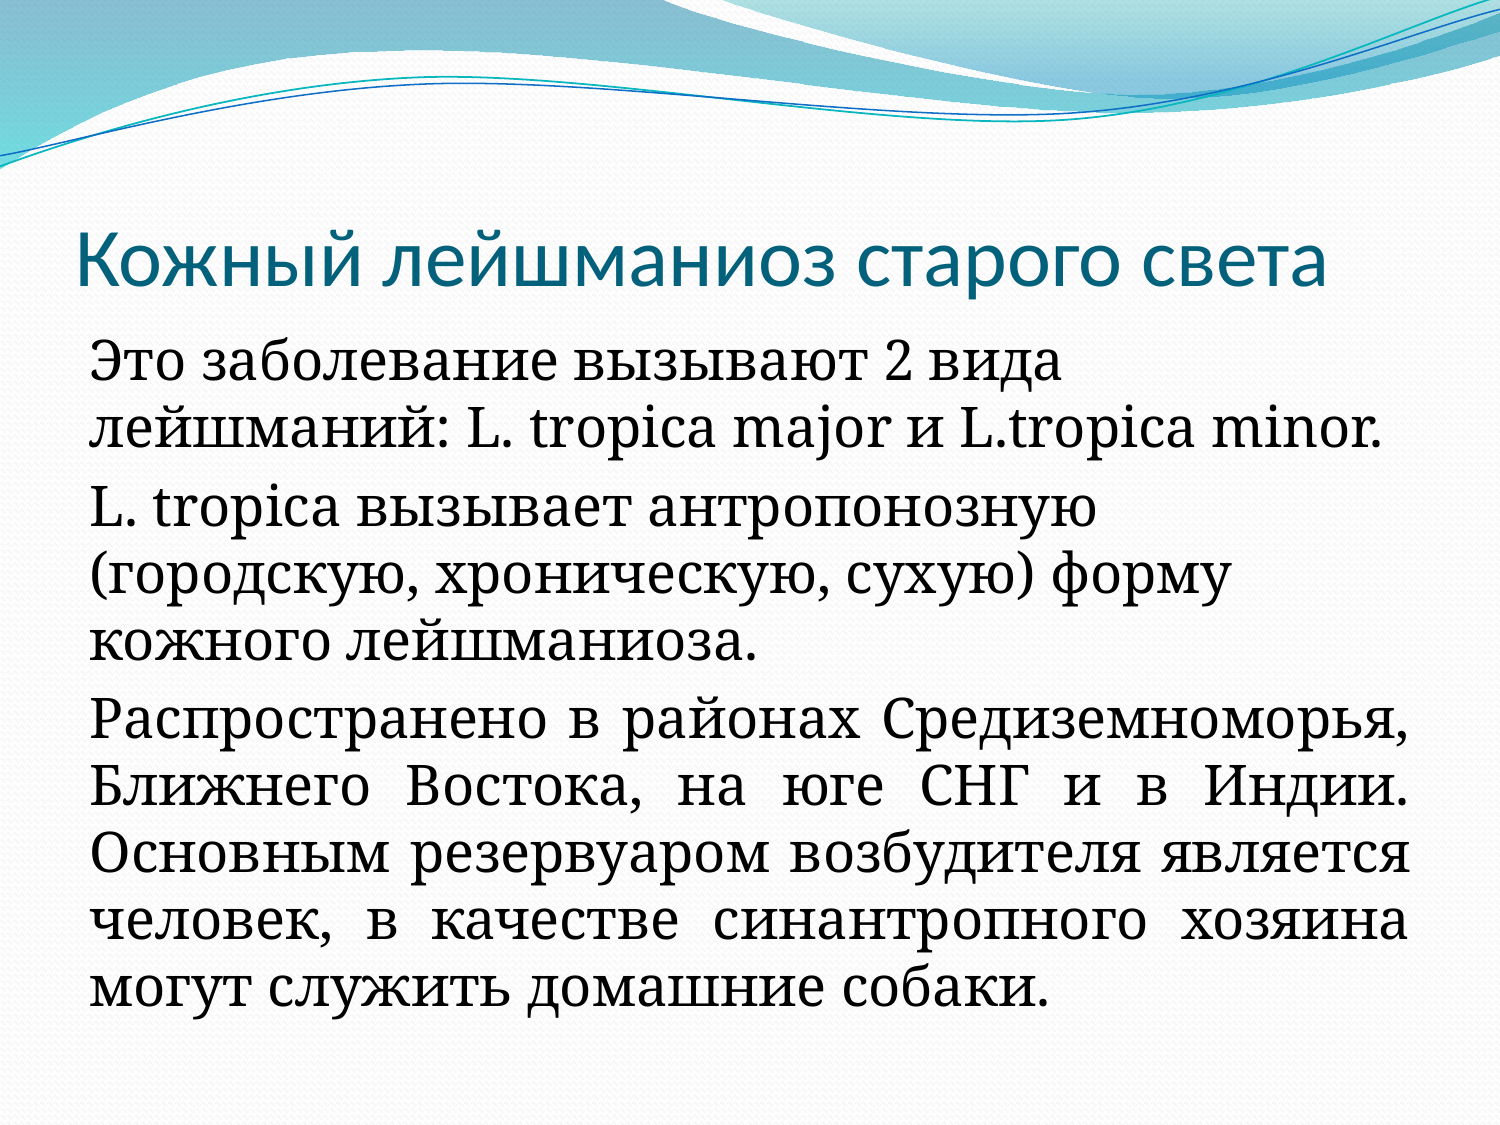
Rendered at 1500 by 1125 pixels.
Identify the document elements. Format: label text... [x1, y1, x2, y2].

title Кожный лейшманиоз старого света [75, 115, 1425, 303]
list Это заболевание вызывают 2 вида лейшманий: L. tropica major и L.tropica minor. L. tropica вызывает антропонозную (городскую, хроническую, сухую) форму кожного лейшманиоза. Распространено в районах Средиземноморья, Ближнего Востока, на юге СНГ и в Индии. Основным резервуаром возбудителя является человек, в качестве синантропного хозяина могут служить домашние собаки. [75, 317, 1425, 1038]
